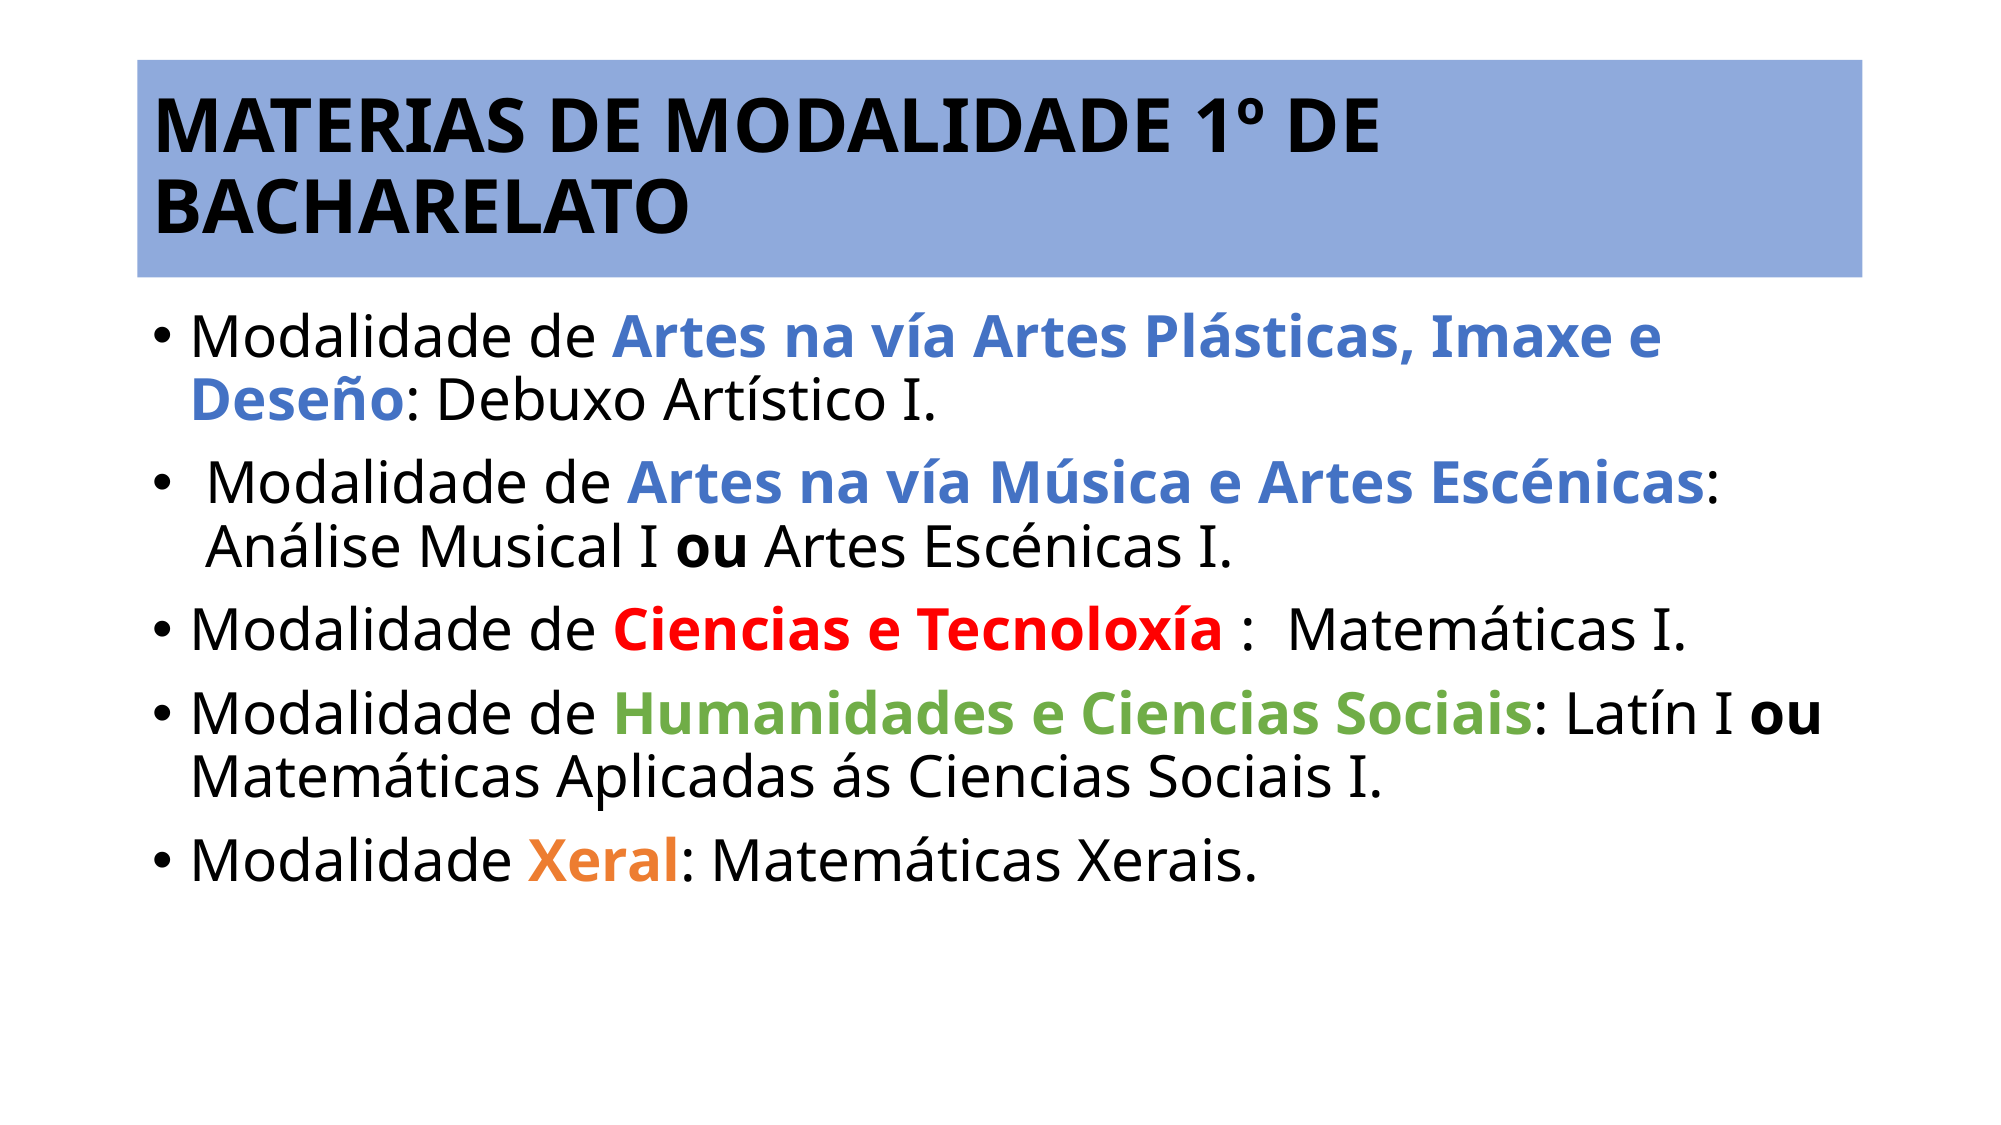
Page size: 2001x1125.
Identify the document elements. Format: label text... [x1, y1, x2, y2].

title MATERIAS DE MODALIDADE 1º DE BACHARELATO [137, 59, 1863, 278]
list Modalidade de Artes na vía Artes Plásticas, Imaxe e Deseño: Debuxo Artístico I. Modalidade de Artes na vía Música e Artes Escénicas: Análise Musical I ou Artes Escénicas I. Modalidade de Ciencias e Tecnoloxía : Matemáticas I. Modalidade de Humanidades e Ciencias Sociais: Latín I ou Matemáticas Aplicadas ás Ciencias Sociais I. Modalidade Xeral: Matemáticas Xerais. [137, 299, 1863, 1014]
